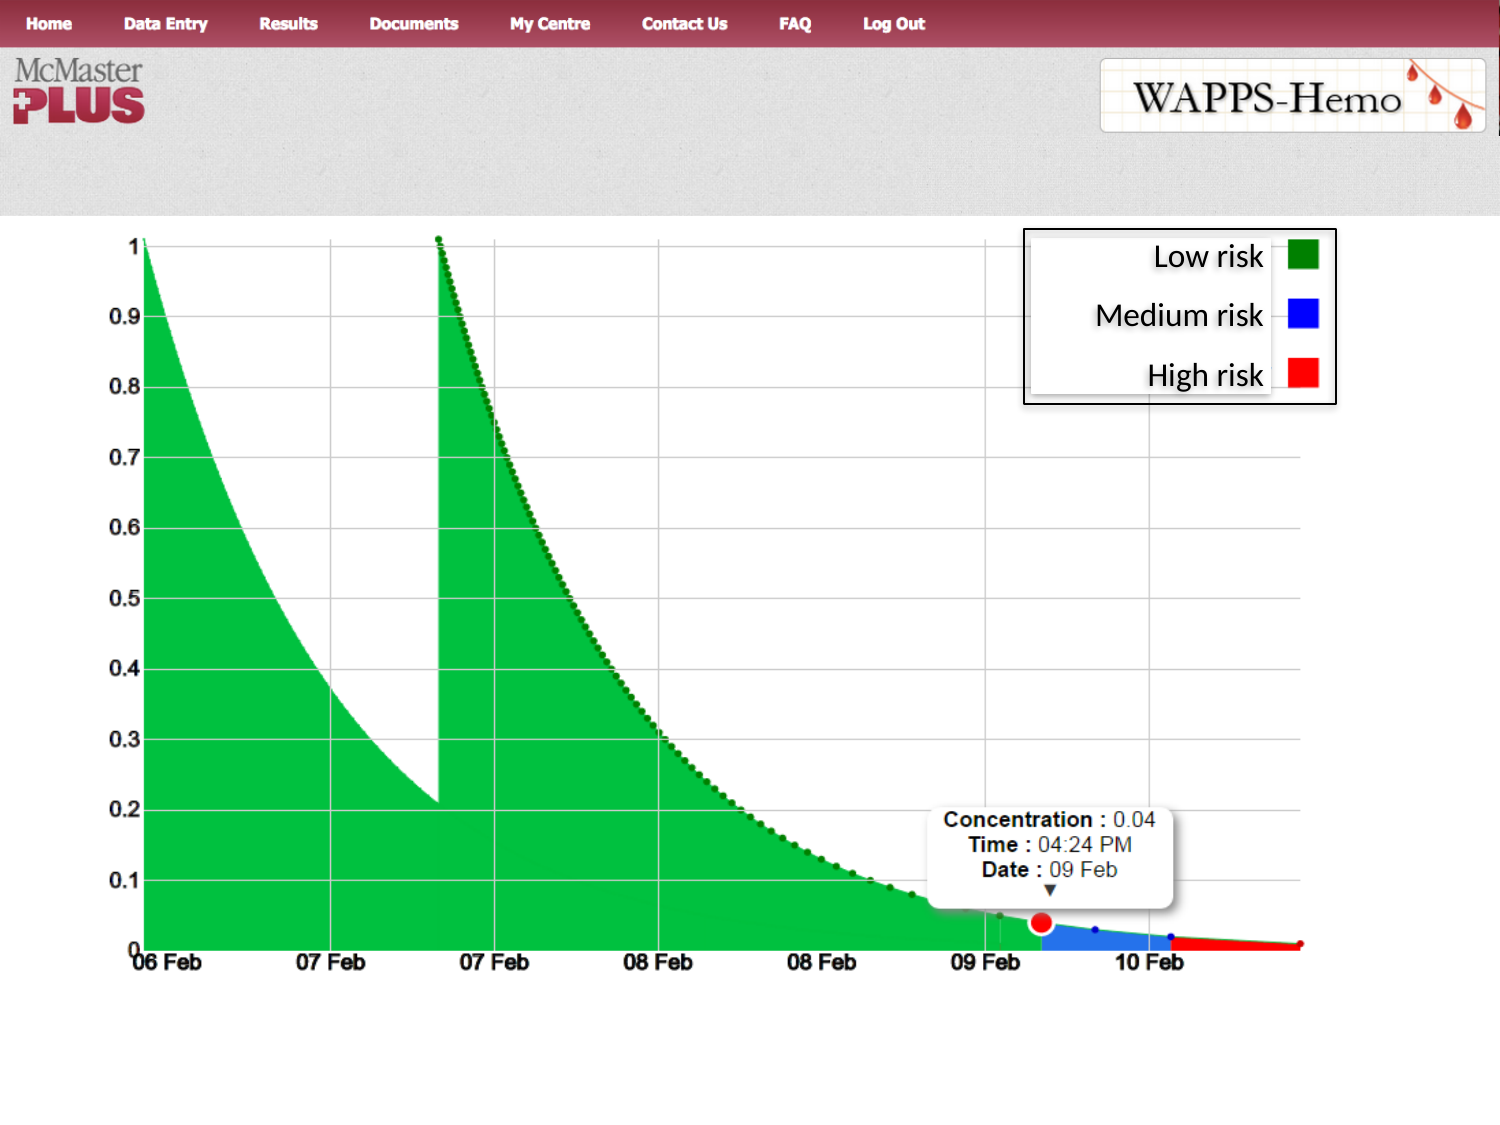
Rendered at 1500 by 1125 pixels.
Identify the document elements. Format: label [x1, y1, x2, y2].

list [99, 225, 1388, 1006]
text_box [1023, 221, 1337, 405]
picture [0, 0, 1500, 216]
